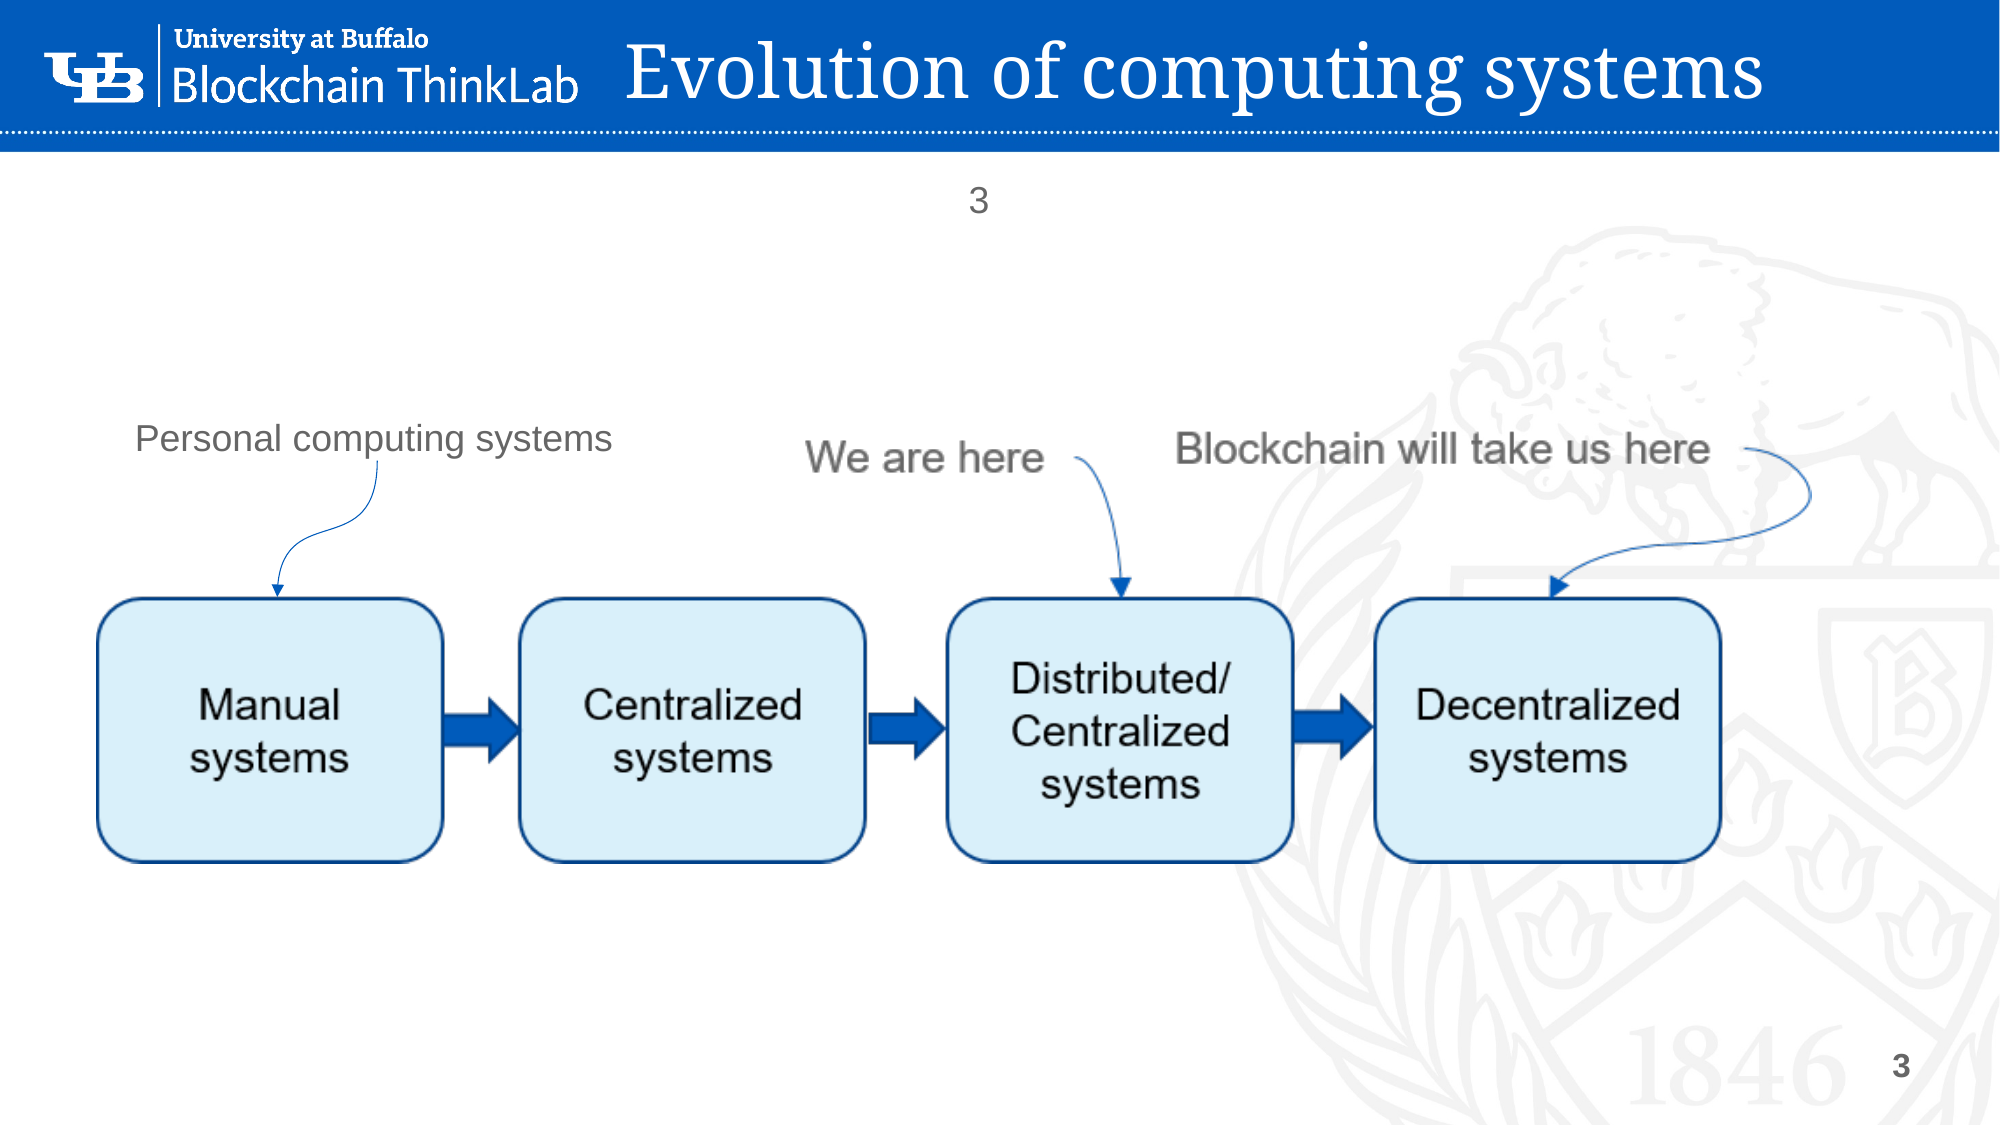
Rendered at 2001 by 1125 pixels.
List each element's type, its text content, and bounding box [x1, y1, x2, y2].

slide_number 3 [953, 168, 1054, 241]
title Evolution of computing systems [609, 25, 1931, 169]
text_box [259, 478, 396, 579]
picture [0, 0, 2000, 1125]
